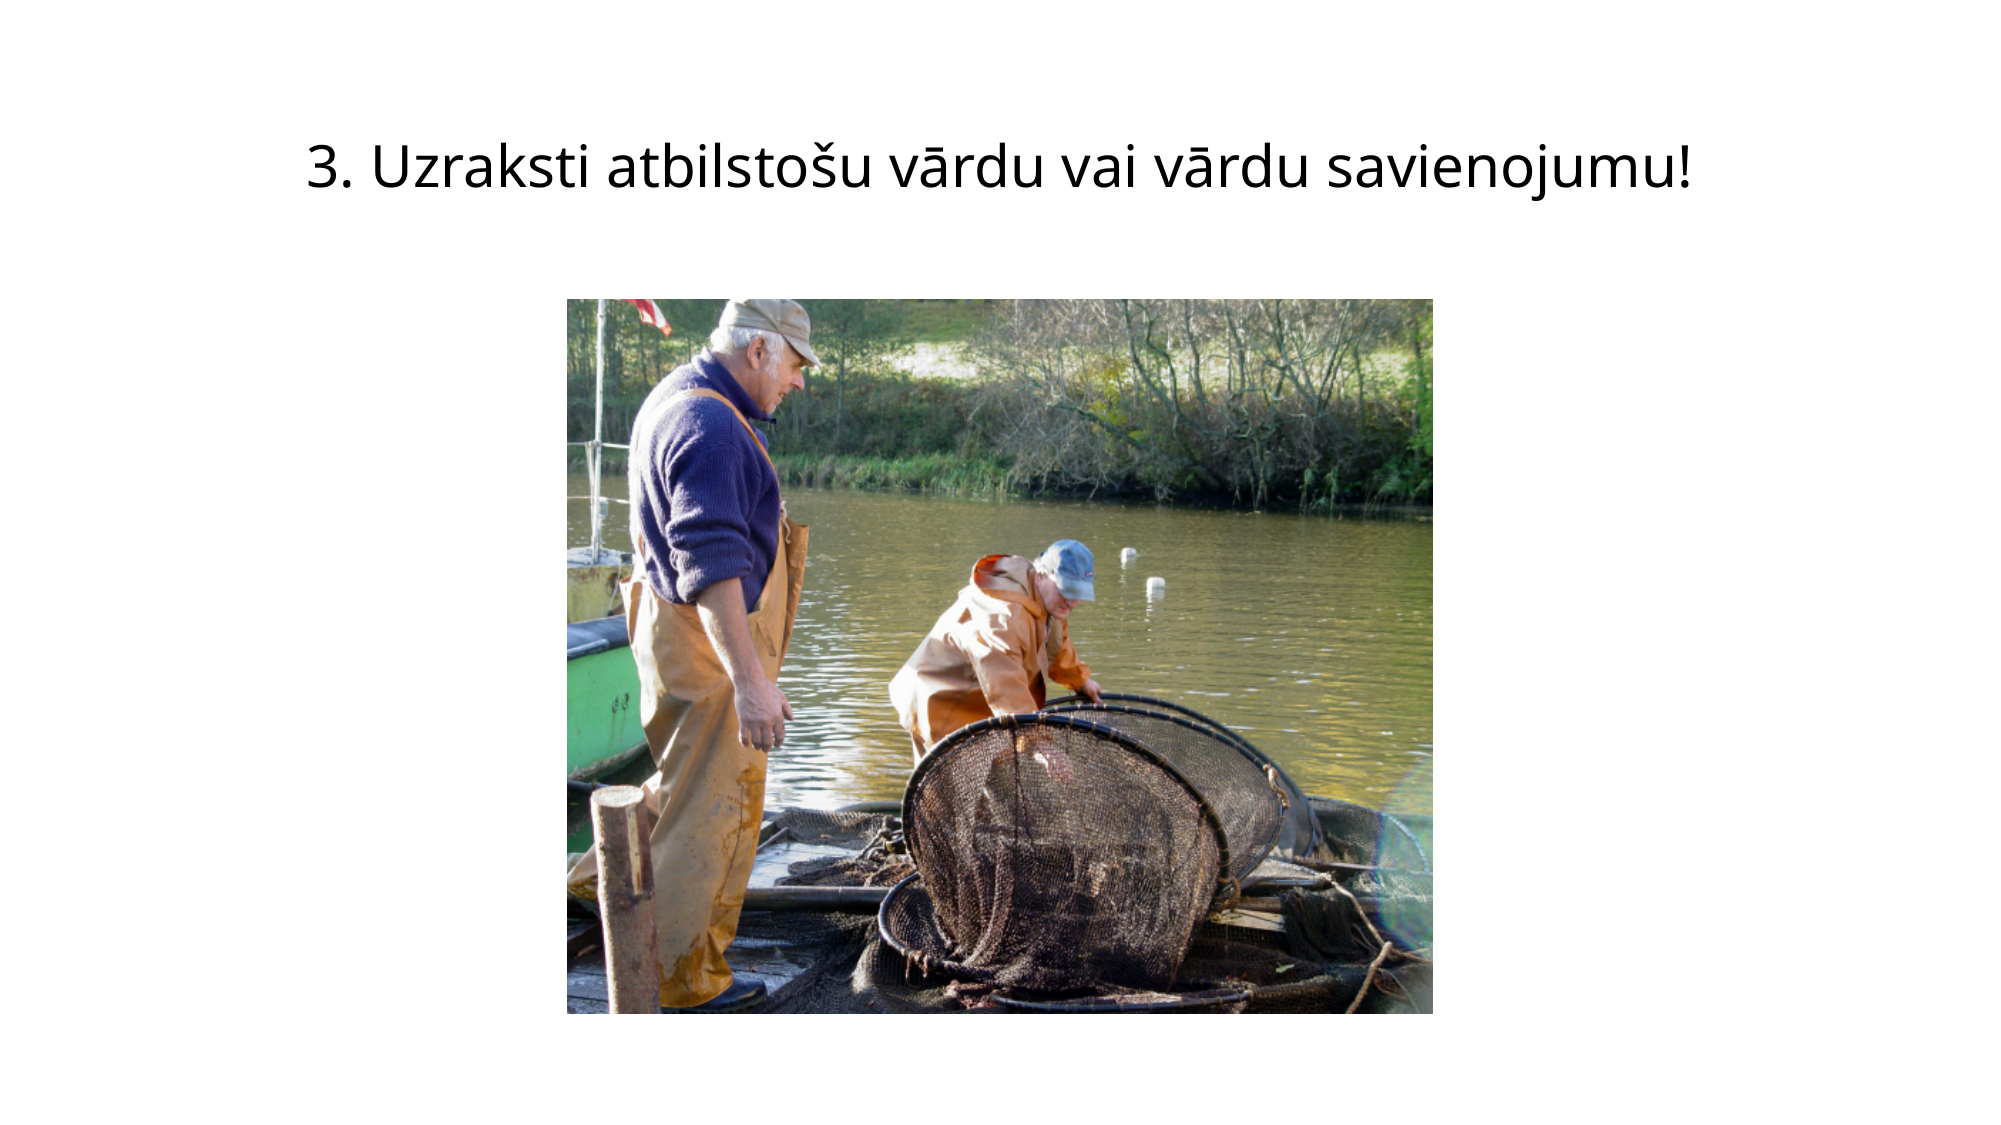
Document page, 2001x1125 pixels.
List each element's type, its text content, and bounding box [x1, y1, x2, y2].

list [567, 299, 1433, 1014]
title 3. Uzraksti atbilstošu vārdu vai vārdu savienojumu! [137, 59, 1863, 278]
